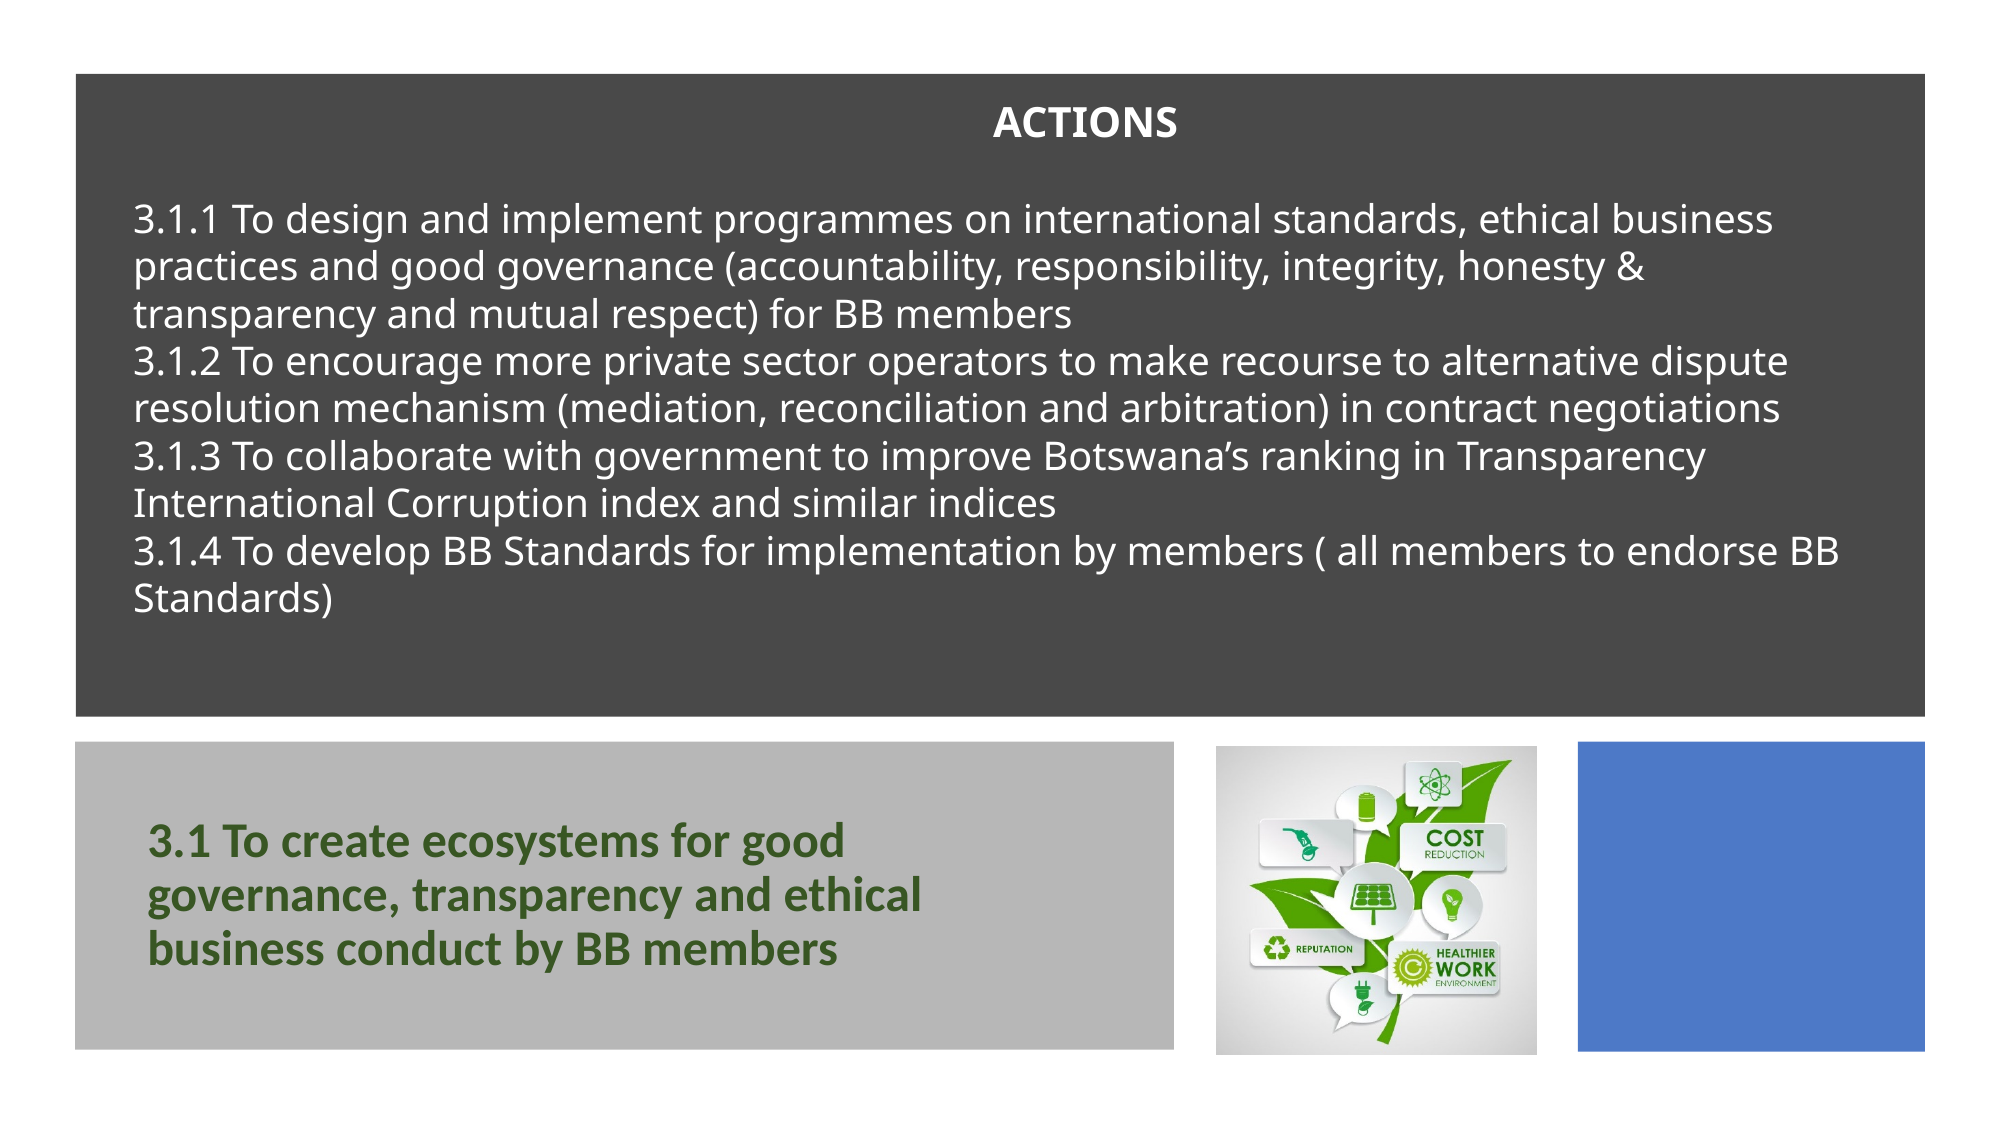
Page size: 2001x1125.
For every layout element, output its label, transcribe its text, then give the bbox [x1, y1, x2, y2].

text_box [1577, 741, 1926, 1053]
text_box [75, 73, 1926, 718]
list 3.1 To create ecosystems for good governance, transparency and ethical business conduct by BB members [132, 761, 1117, 1030]
picture [1216, 746, 1537, 1055]
title ACTIONS 3.1.1 To design and implement programmes on international standards, ethical business practices and good governance (accountability, responsibility, integrity, honesty & transparency and mutual respect) for BB members 3.1.2 To encourage more private sector operators to make recourse to alternative dispute resolution mechanism (mediation, reconciliation and arbitration) in contract negotiations 3.1.3 To collaborate with government to improve Botswana’s ranking in Transparency International Corruption index and similar indices 3.1.4 To develop BB Standards for implementation by members ( all members to endorse BB Standards) [118, 183, 1904, 782]
text_box [74, 741, 1175, 1051]
